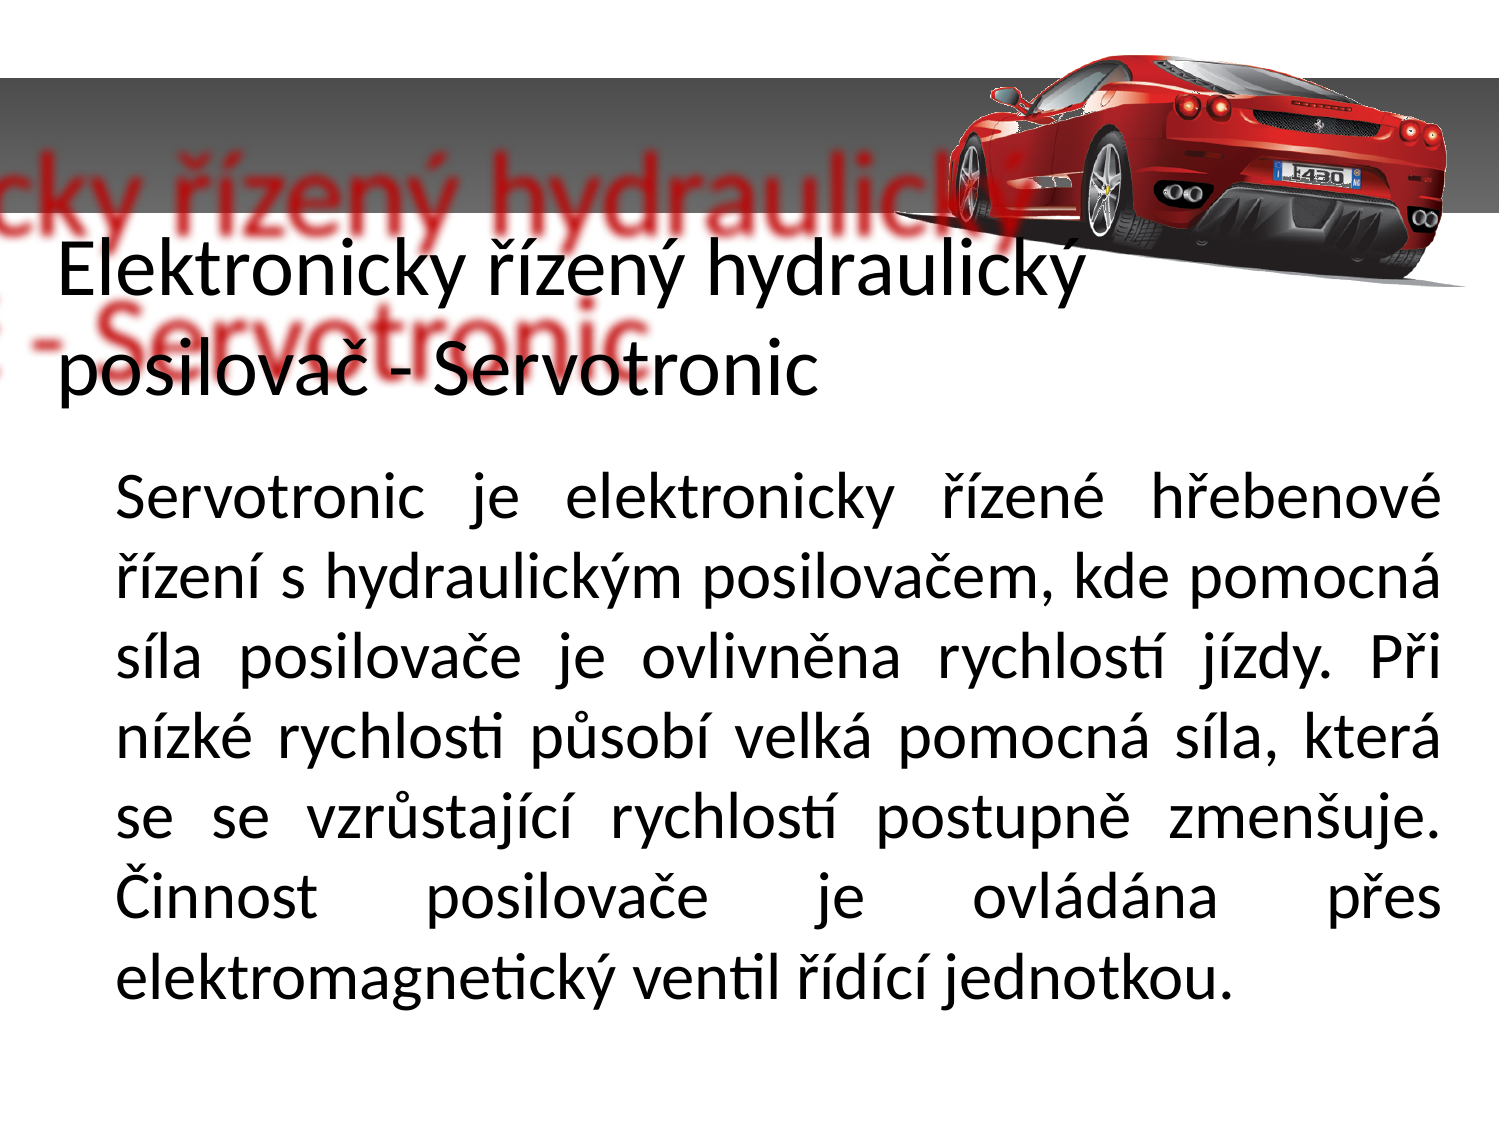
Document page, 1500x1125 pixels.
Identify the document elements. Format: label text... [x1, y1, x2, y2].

text_box Elektronicky řízený hydraulický posilovač - Servotronic [41, 204, 1122, 420]
picture [884, 42, 1483, 291]
text_box Servotronic je elektronicky řízené hřebenové řízení s hydraulickým posilovačem, kde pomocná síla posilovače je ovlivněna rychlostí jízdy. Při nízké rychlosti působí velká pomocná síla, která se se vzrůstající rychlostí postupně zmenšuje. Činnost posilovače je ovládána přes elektromagnetický ventil řídící jednotkou. [100, 444, 1459, 1072]
